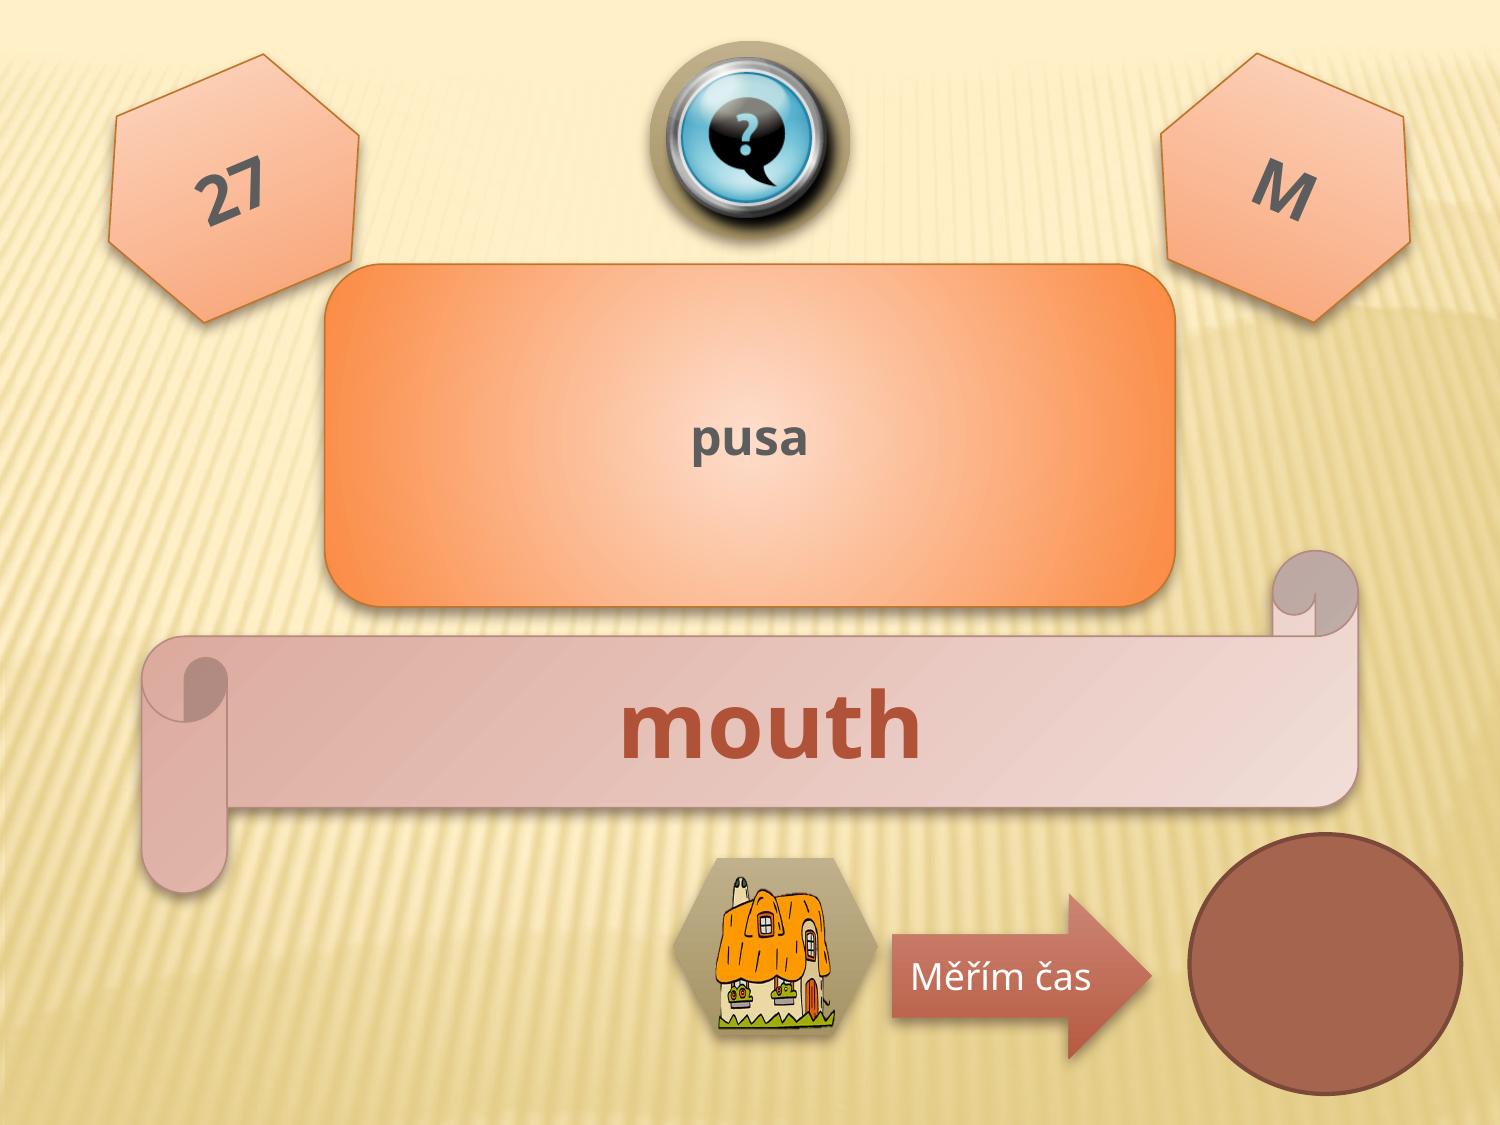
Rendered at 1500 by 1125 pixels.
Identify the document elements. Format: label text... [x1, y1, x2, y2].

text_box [672, 857, 878, 1040]
text_box Měřím čas [891, 893, 1152, 1059]
text_box pusa [323, 263, 1177, 608]
text_box M [1160, 52, 1411, 324]
text_box 27 [107, 53, 360, 324]
text_box mouth [140, 549, 1360, 895]
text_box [649, 40, 851, 242]
text_box [1187, 832, 1464, 1097]
